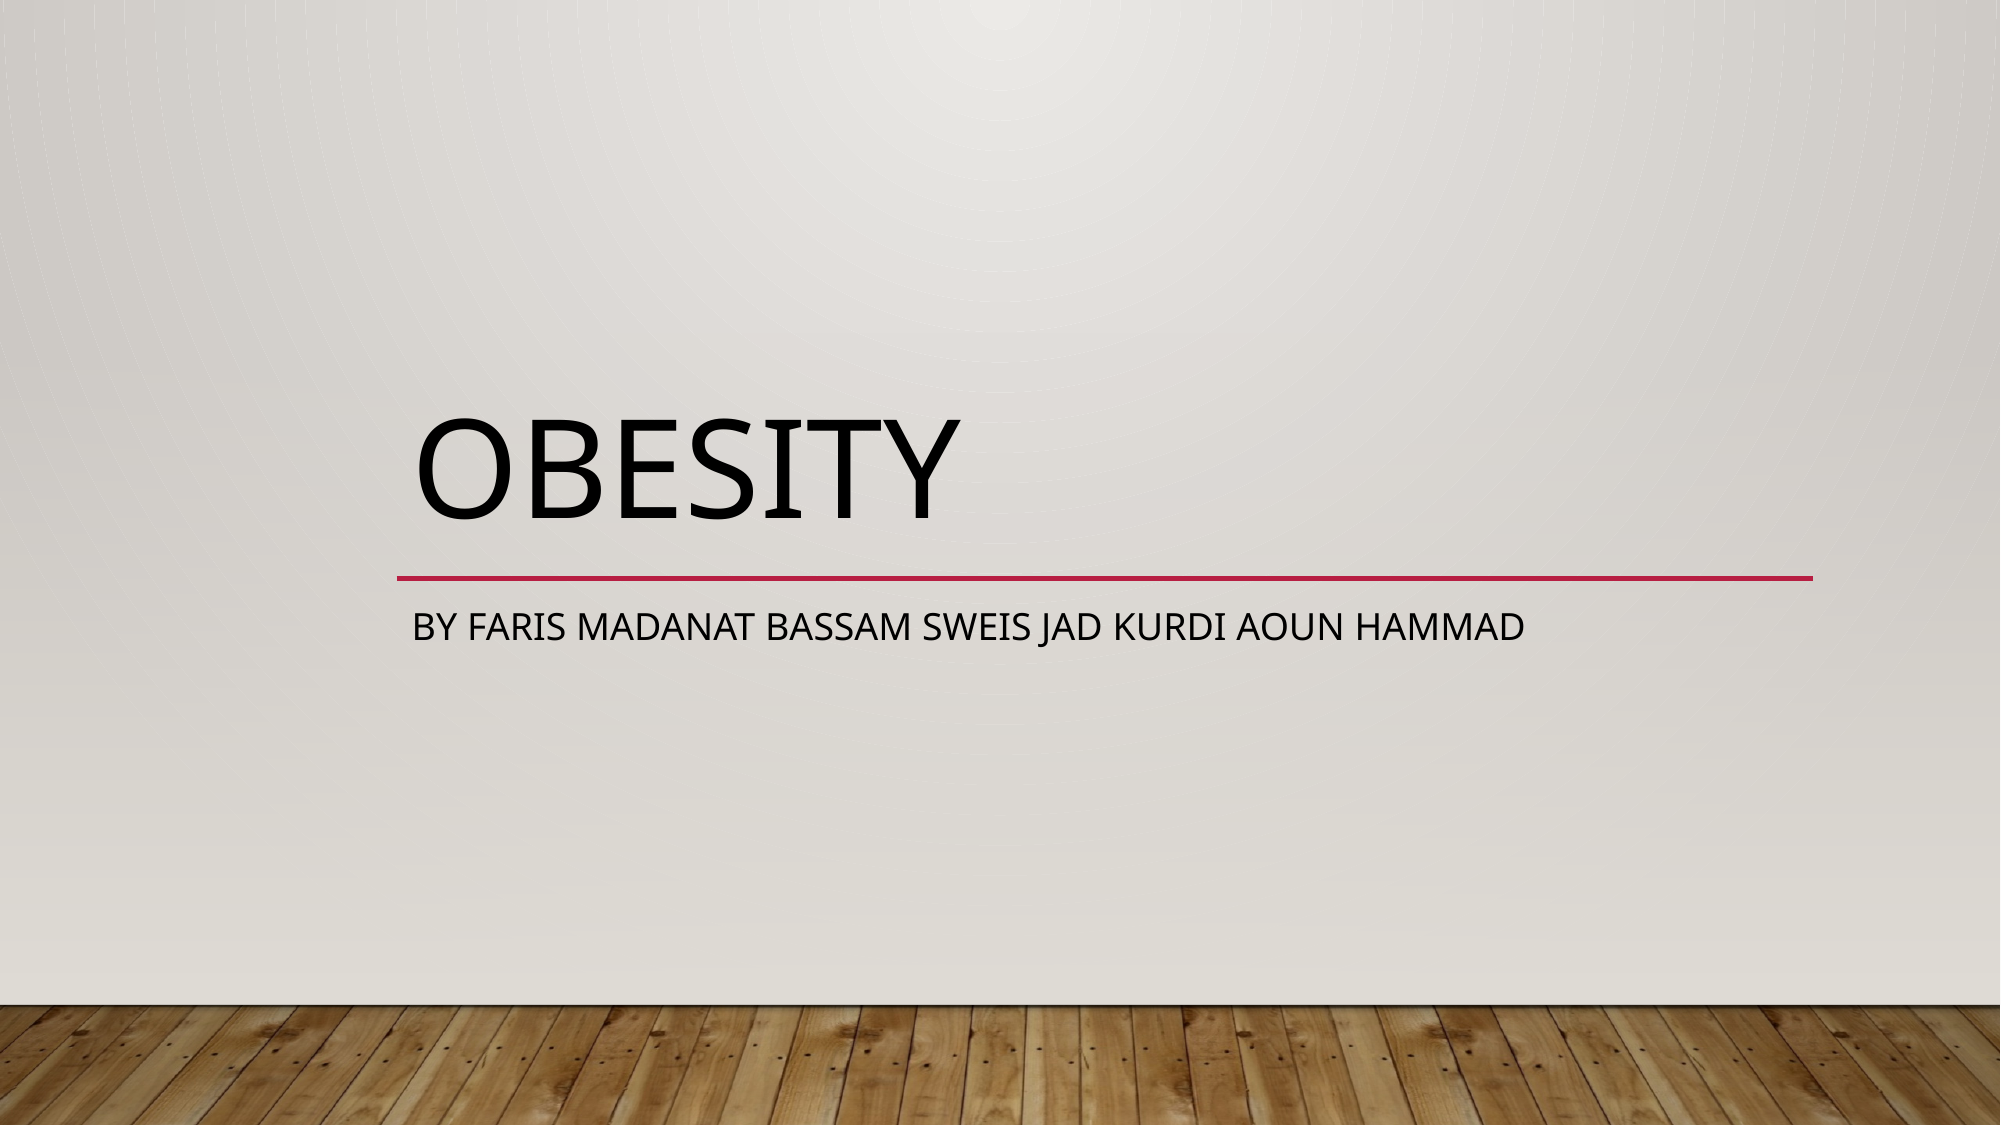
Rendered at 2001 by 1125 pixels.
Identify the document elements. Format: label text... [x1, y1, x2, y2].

title Obesity [396, 131, 1814, 549]
subtitle By faris madanat bassam sweis jad kurdi aoun hammad [396, 579, 1814, 740]
picture [0, 1005, 2000, 1125]
